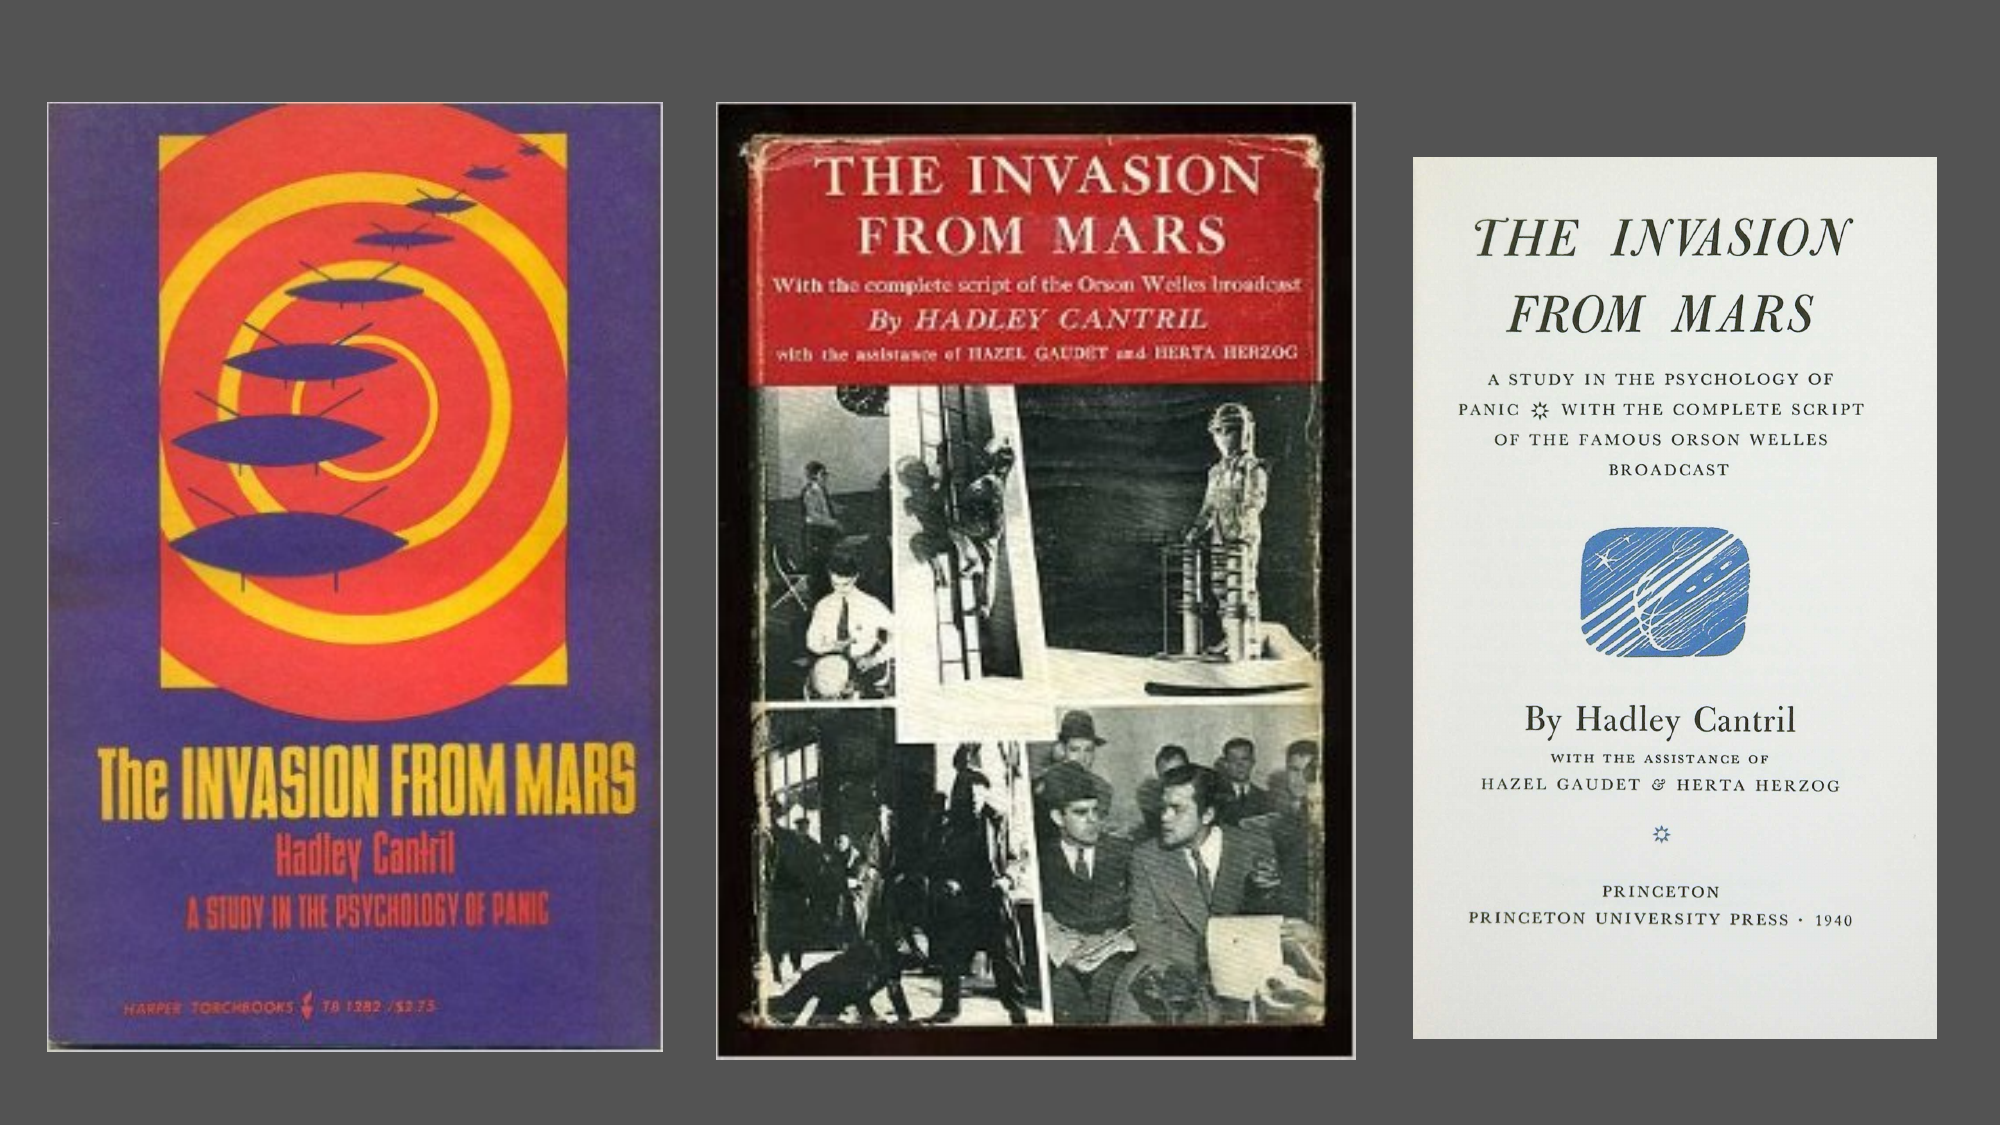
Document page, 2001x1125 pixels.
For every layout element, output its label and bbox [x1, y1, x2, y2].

picture [1413, 157, 1937, 1039]
picture [716, 102, 1356, 1060]
picture [47, 102, 663, 1052]
